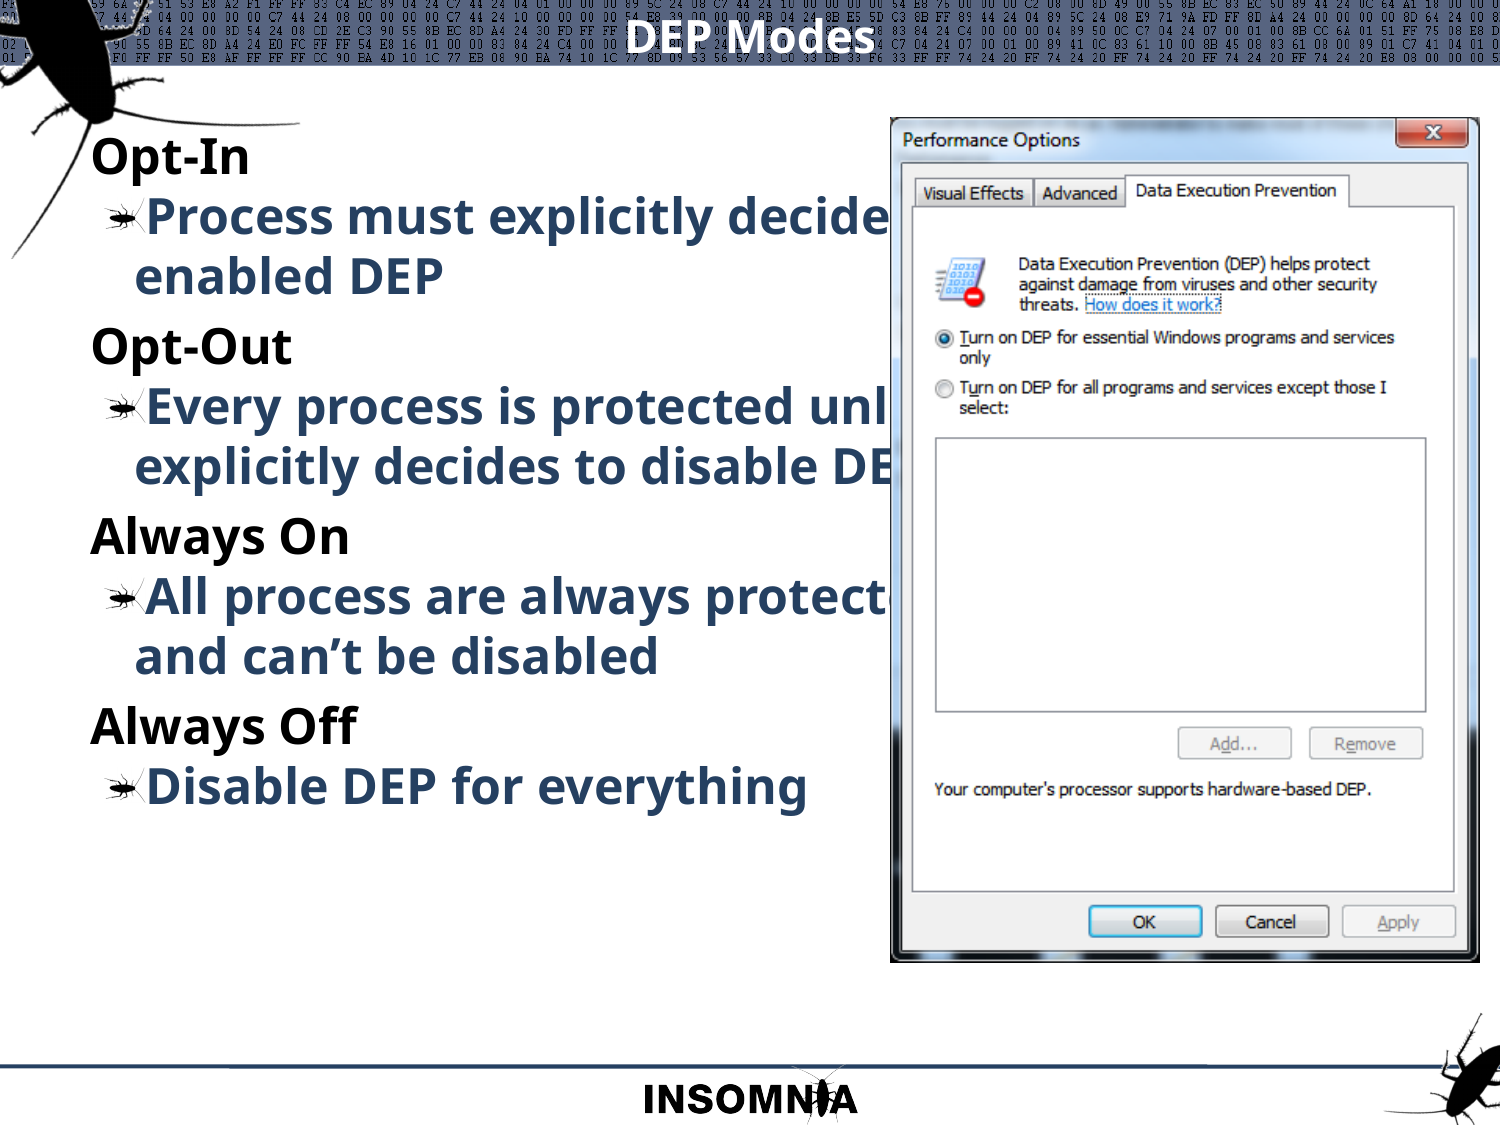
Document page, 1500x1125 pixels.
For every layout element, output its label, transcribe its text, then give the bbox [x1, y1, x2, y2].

picture [890, 116, 1480, 963]
list Opt-In Process must explicitly decide to enabled DEP Opt-Out Every process is protected unless explicitly decides to disable DEP Always On All process are always protected and can’t be disabled Always Off Disable DEP for everything [75, 117, 1425, 1055]
picture [104, 387, 146, 423]
picture [1383, 998, 1500, 1125]
picture [104, 767, 146, 803]
title DEP Modes [0, 0, 1500, 71]
picture [644, 1062, 859, 1125]
picture [0, 71, 301, 259]
picture [104, 197, 146, 233]
picture [104, 577, 146, 613]
